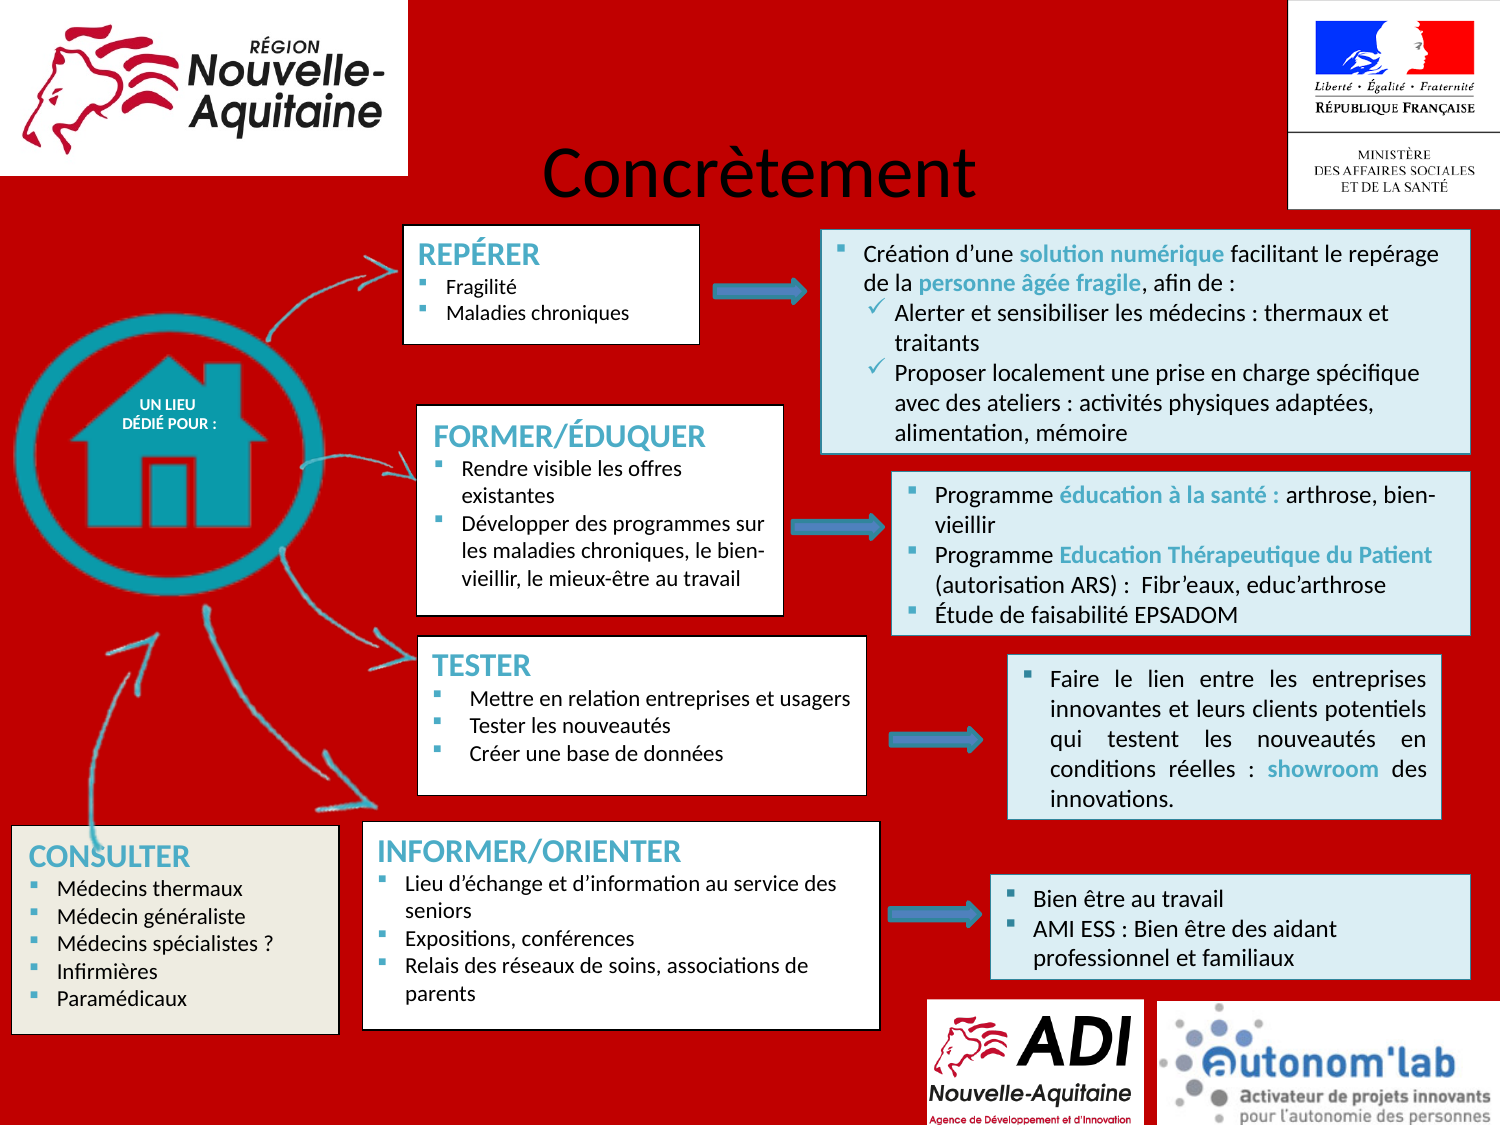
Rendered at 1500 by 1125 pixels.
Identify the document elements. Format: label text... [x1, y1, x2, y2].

text_box Création d’une solution numérique facilitant le repérage de la personne âgée fragile, afin de : Alerter et sensibiliser les médecins : thermaux et traitants Proposer localement une prise en charge spécifique avec des ateliers : activités physiques adaptées, alimentation, mémoire [820, 229, 1471, 454]
text_box INFORMER/ORIENTER Lieu d’échange et d’information au service des seniors Expositions, conférences Relais des réseaux de soins, associations de parents [362, 821, 880, 1031]
text_box FORMER/ÉDUQUER Rendre visible les offres existantes Développer des programmes sur les maladies chroniques, le bien-vieillir, le mieux-être au travail [416, 405, 784, 617]
text_box Faire le lien entre les entreprises innovantes et leurs clients potentiels qui testent les nouveautés en conditions réelles : showroom des innovations. [1007, 654, 1442, 820]
subtitle Concrètement [234, 114, 1286, 257]
picture [929, 1016, 1131, 1125]
text_box [712, 277, 808, 306]
picture [41, 407, 445, 877]
picture [1157, 1001, 1500, 1125]
picture [1287, 0, 1500, 210]
text_box [887, 900, 983, 929]
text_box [12, 310, 328, 601]
picture [237, 198, 425, 356]
text_box CONSULTER Médecins thermaux Médecin généraliste Médecins spécialistes ? Infirmières Paramédicaux [11, 825, 339, 1035]
text_box REPÉRER Fragilité Maladies chroniques [403, 224, 700, 345]
text_box Bien être au travail AMI ESS : Bien être des aidant professionnel et familiaux [990, 874, 1471, 980]
text_box [790, 513, 886, 541]
text_box [888, 725, 984, 754]
text_box Programme éducation à la santé : arthrose, bien-vieillir Programme Education Thérapeutique du Patient (autorisation ARS) : Fibr’eaux, educ’arthrose Étude de faisabilité EPSADOM [891, 471, 1471, 636]
picture [0, 0, 408, 176]
text_box TESTER Mettre en relation entreprises et usagers Tester les nouveautés Créer une base de données [448, 635, 867, 796]
